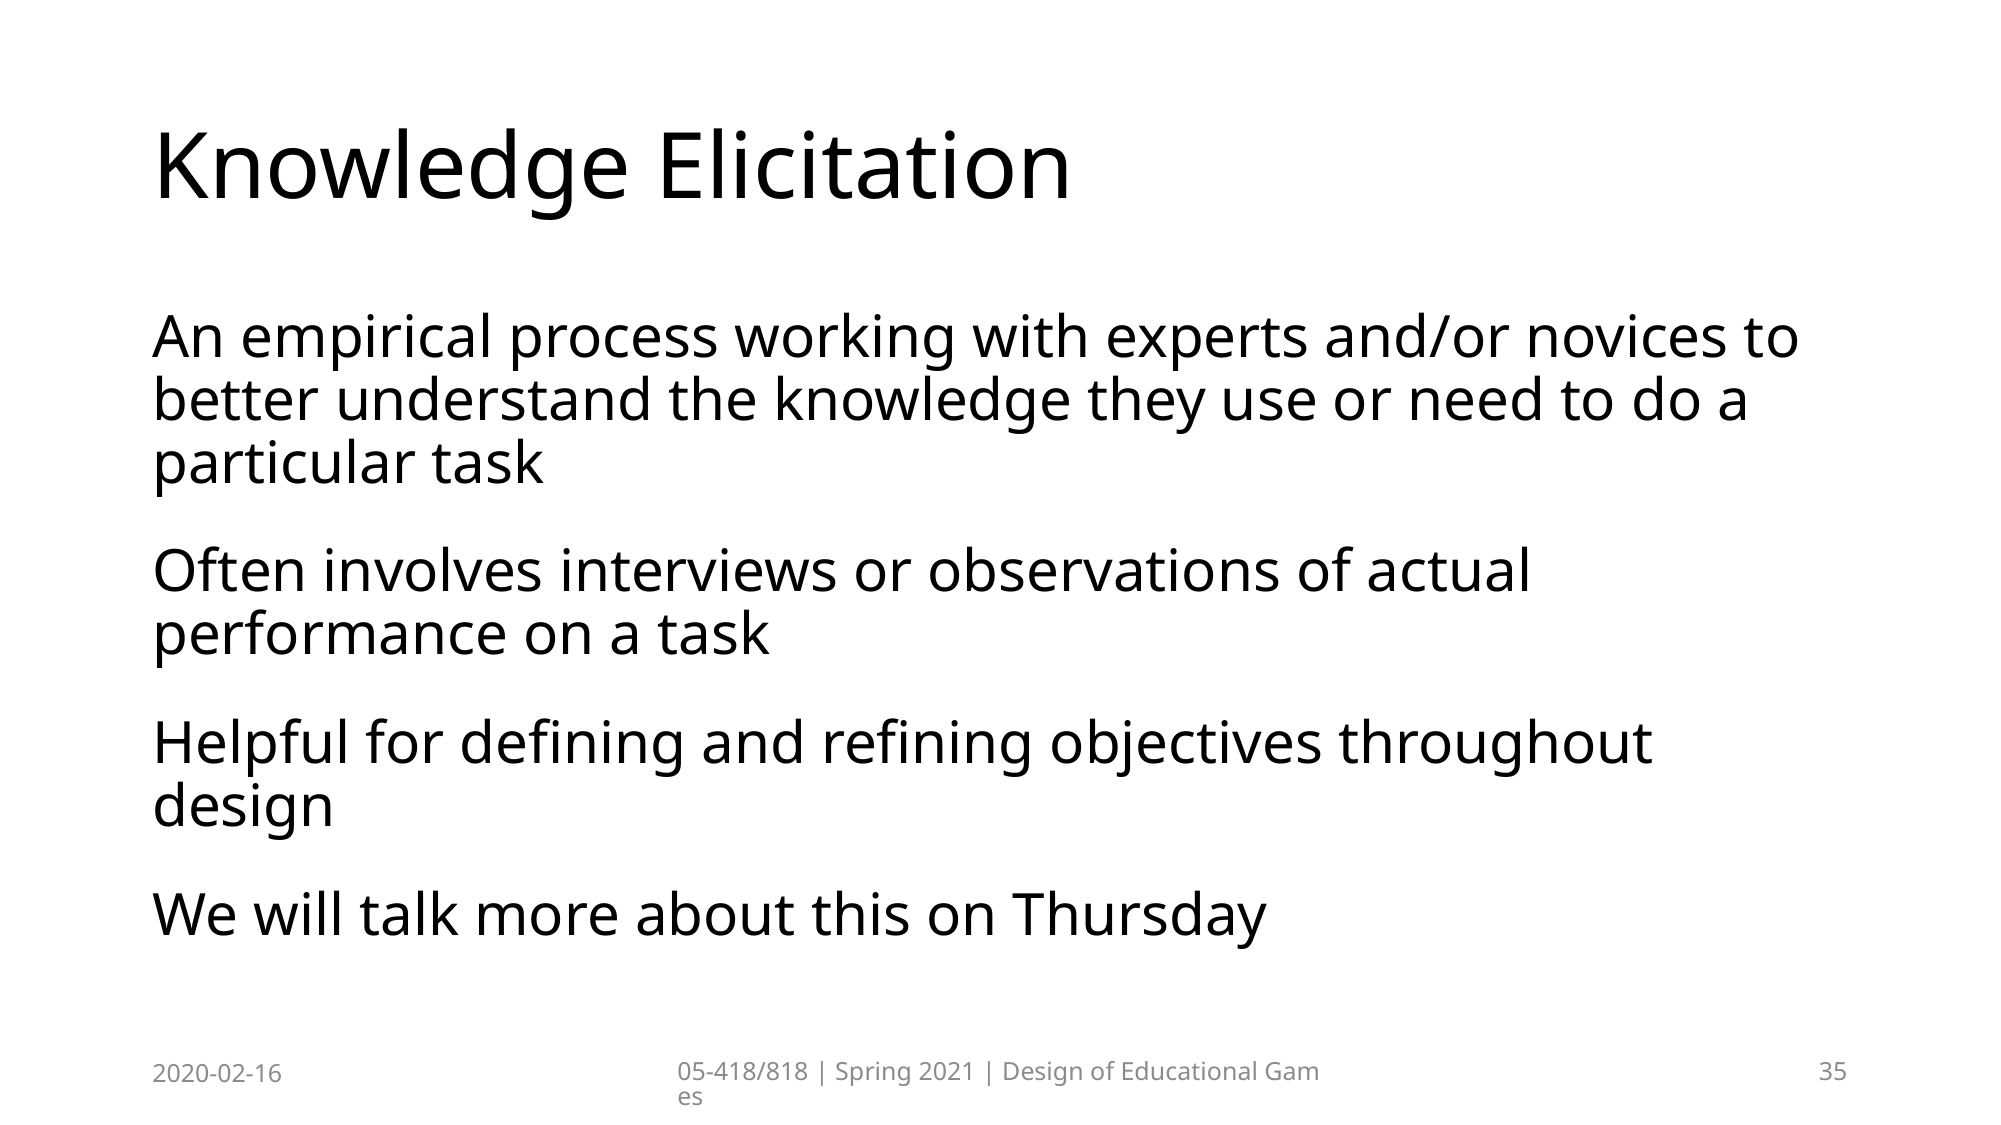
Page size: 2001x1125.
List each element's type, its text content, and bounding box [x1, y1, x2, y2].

list An empirical process working with experts and/or novices to better understand the knowledge they use or need to do a particular task Often involves interviews or observations of actual performance on a task Helpful for defining and refining objectives throughout design We will talk more about this on Thursday [137, 299, 1863, 975]
slide_number 35 [1412, 1042, 1863, 1103]
footer 05-418/818 | Spring 2021 | Design of Educational Games [662, 1042, 1338, 1103]
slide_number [137, 1042, 588, 1103]
title Knowledge Elicitation [137, 59, 1863, 278]
